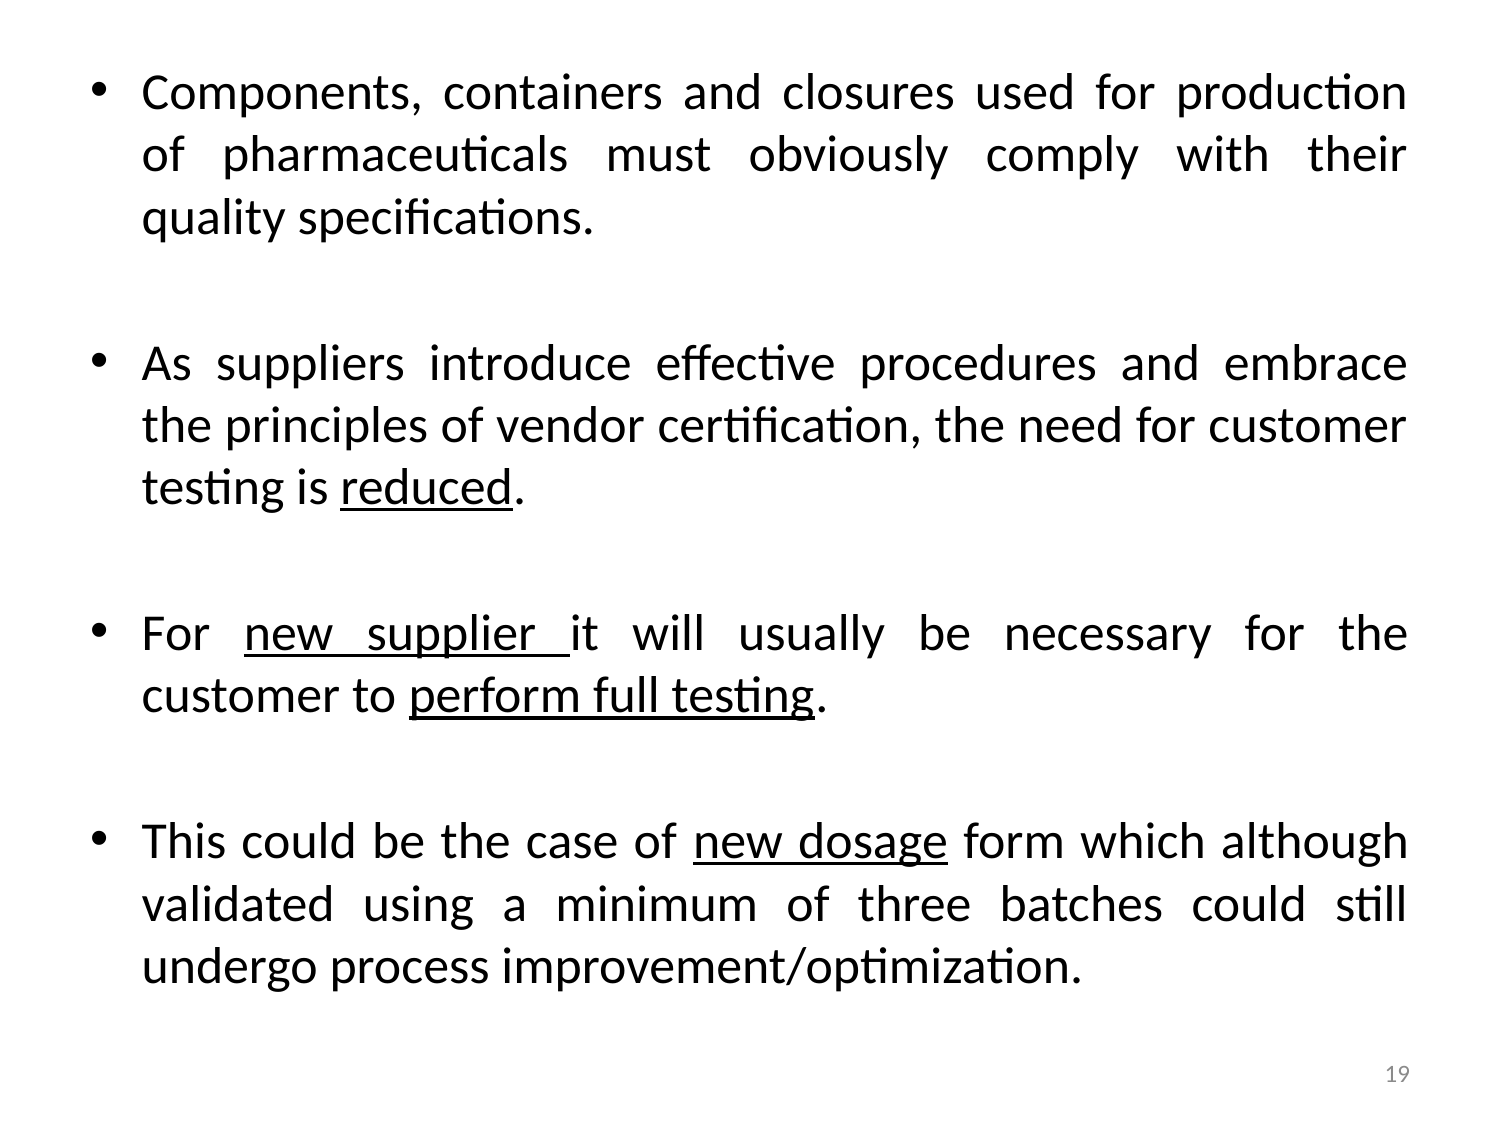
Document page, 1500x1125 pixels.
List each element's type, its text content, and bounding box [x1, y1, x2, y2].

list Components, containers and closures used for production of pharmaceuticals must obviously comply with their quality specifications. As suppliers introduce effective procedures and embrace the principles of vendor certification, the need for customer testing is reduced. For new supplier it will usually be necessary for the customer to perform full testing. This could be the case of new dosage form which although validated using a minimum of three batches could still undergo process improvement/optimization. [75, 50, 1425, 1005]
slide_number 19 [1074, 1042, 1425, 1103]
